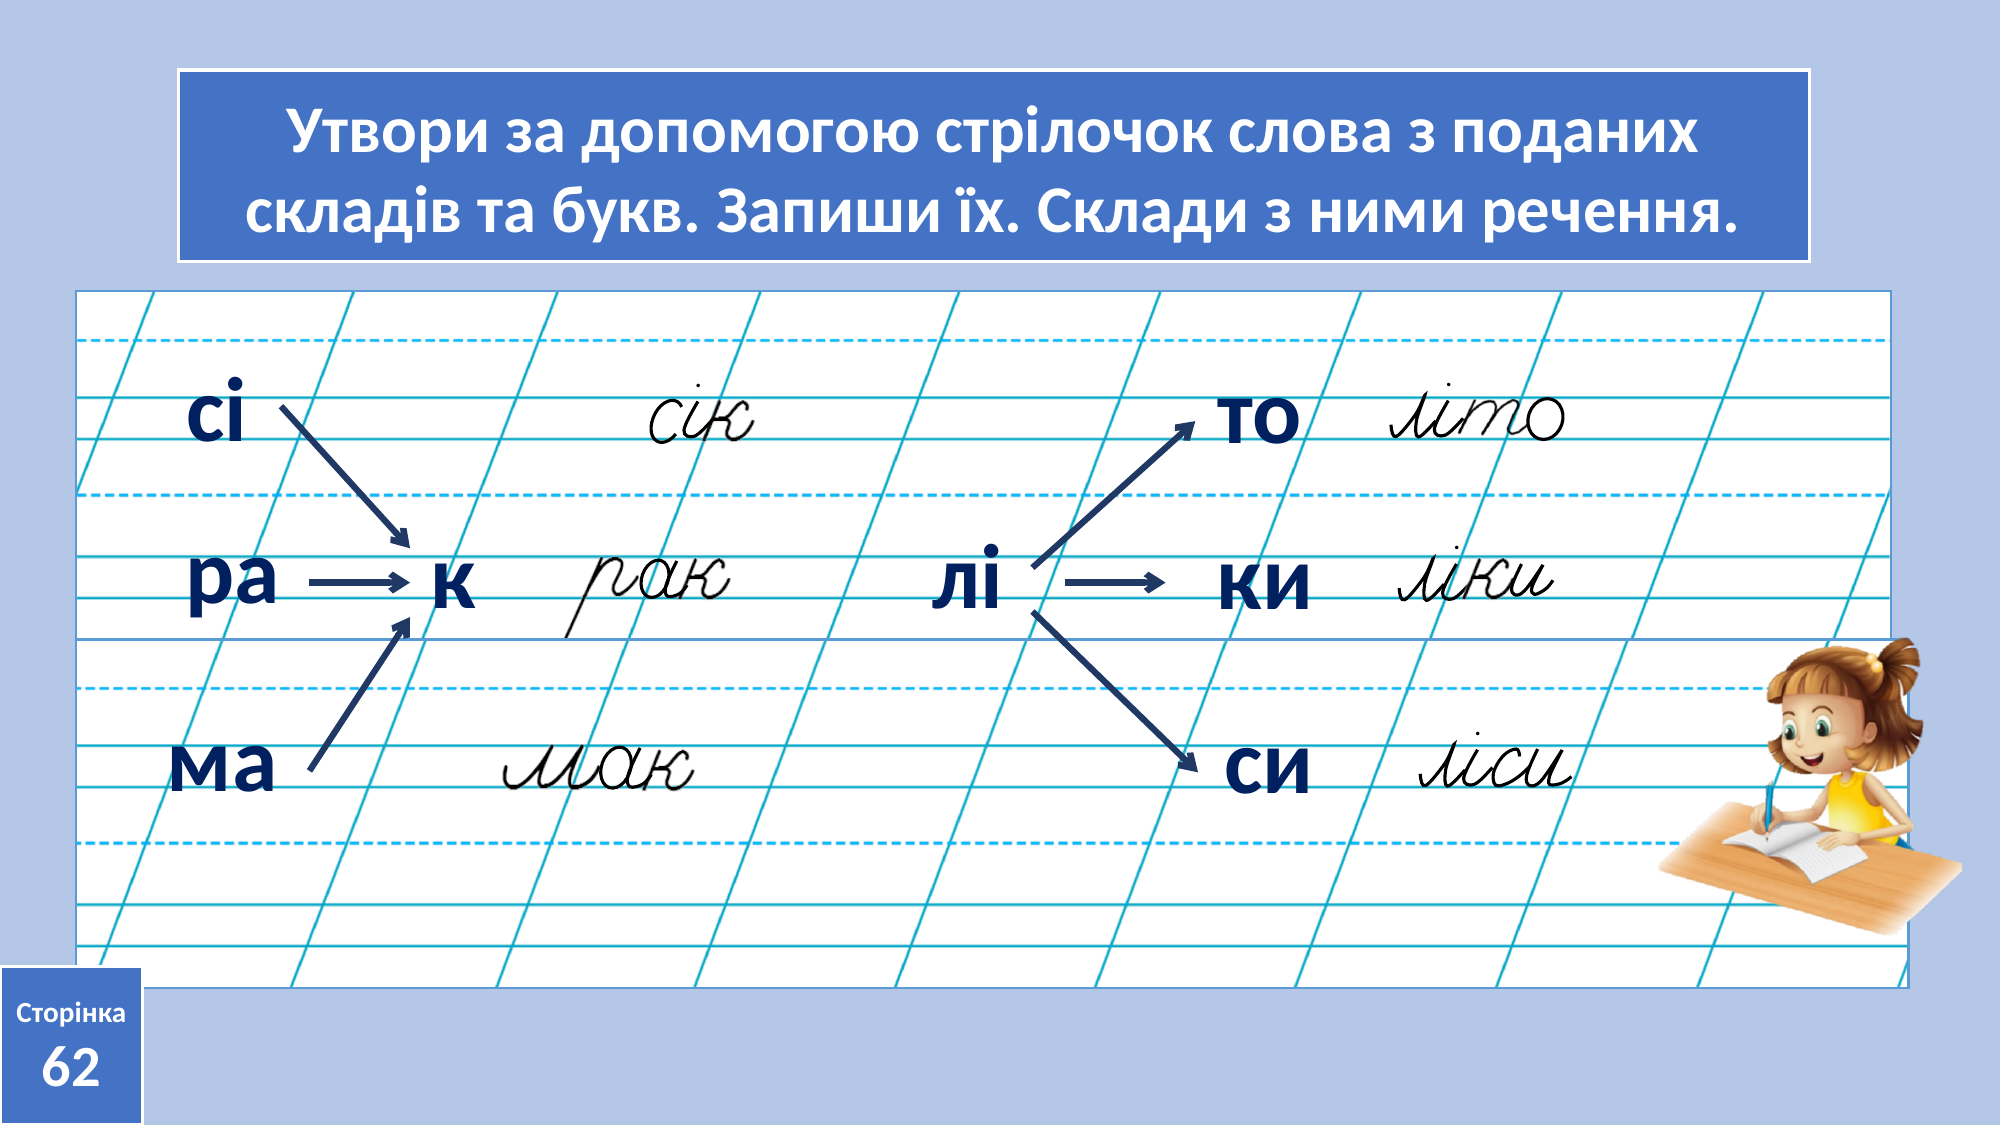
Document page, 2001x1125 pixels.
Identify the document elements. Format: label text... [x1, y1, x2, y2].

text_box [1493, 749, 1572, 787]
text_box Утвори за допомогою стрілочок слова з поданих складів та букв. Запиши їх. Склади з ними речення. [177, 68, 1811, 263]
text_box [280, 406, 410, 549]
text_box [1032, 611, 1199, 773]
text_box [1459, 699, 1523, 786]
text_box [601, 746, 652, 789]
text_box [1430, 349, 1494, 437]
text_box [1032, 421, 1196, 568]
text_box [679, 350, 743, 437]
text_box Сторінка 62 [0, 965, 144, 1125]
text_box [641, 559, 688, 598]
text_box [309, 617, 411, 771]
picture [76, 292, 1976, 988]
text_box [1438, 513, 1502, 600]
